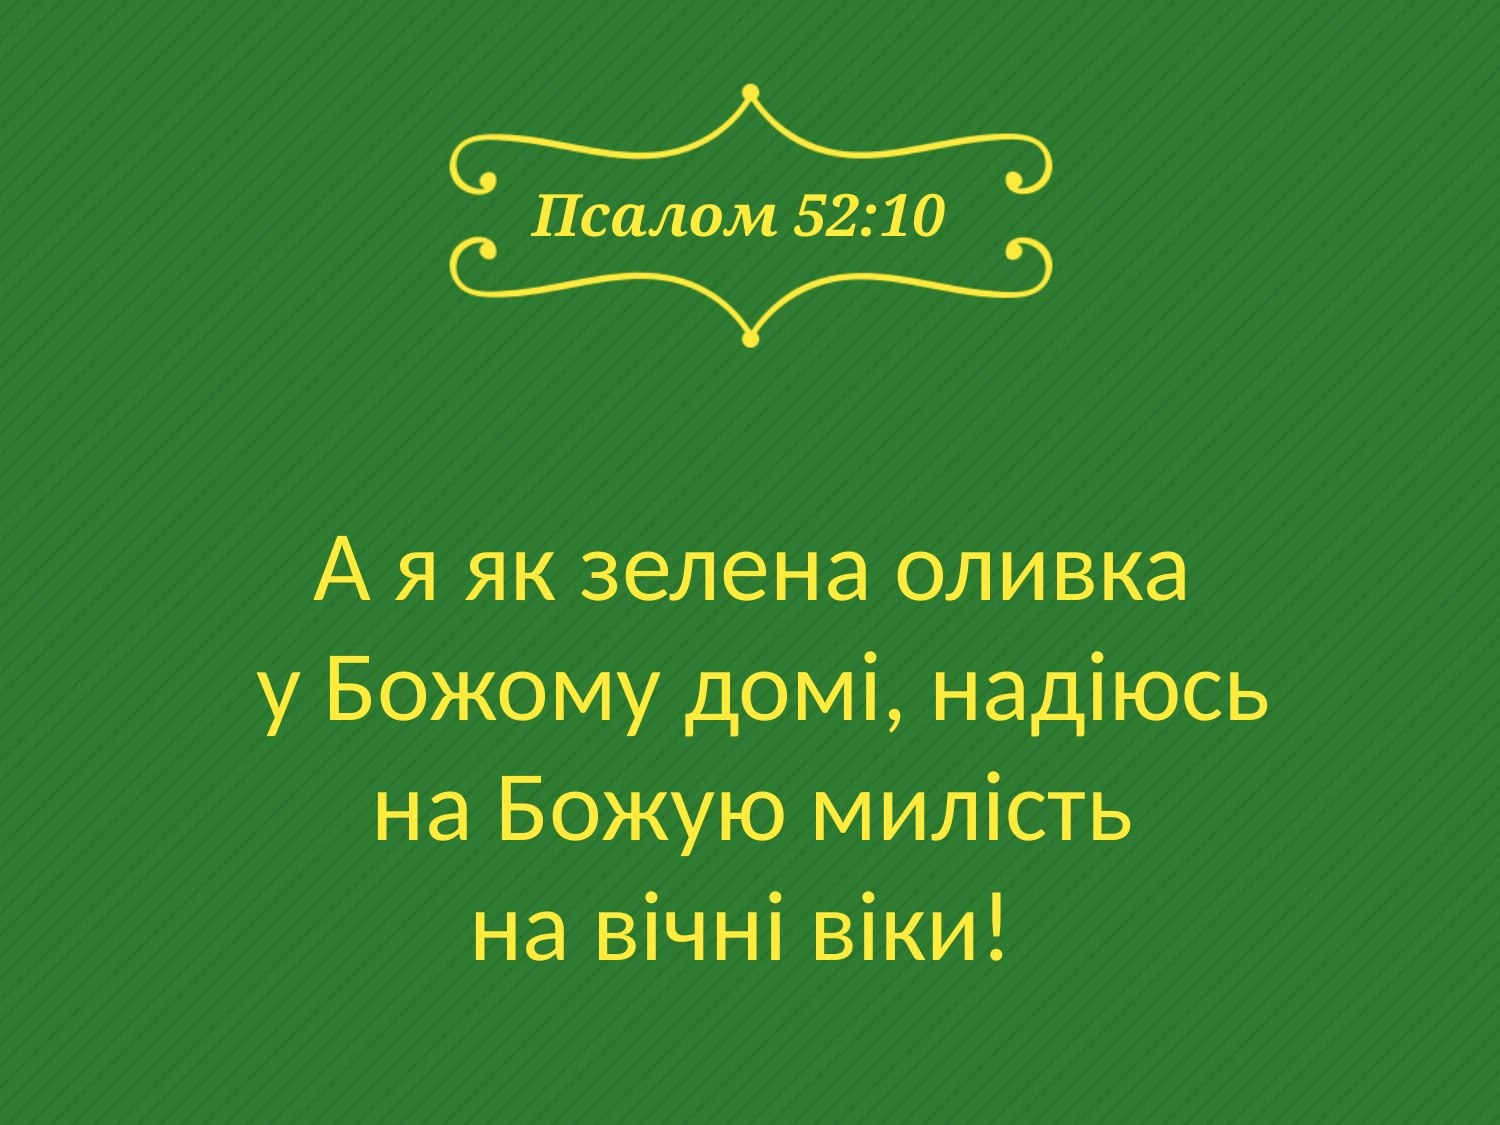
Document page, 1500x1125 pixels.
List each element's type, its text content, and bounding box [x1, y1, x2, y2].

text_box А я як зелена оливка у Божому домі, надіюсь на Божую милість на вічні віки! [94, 338, 1412, 988]
picture [0, 0, 1500, 1125]
title Псалом 52:10 [454, 160, 1022, 256]
